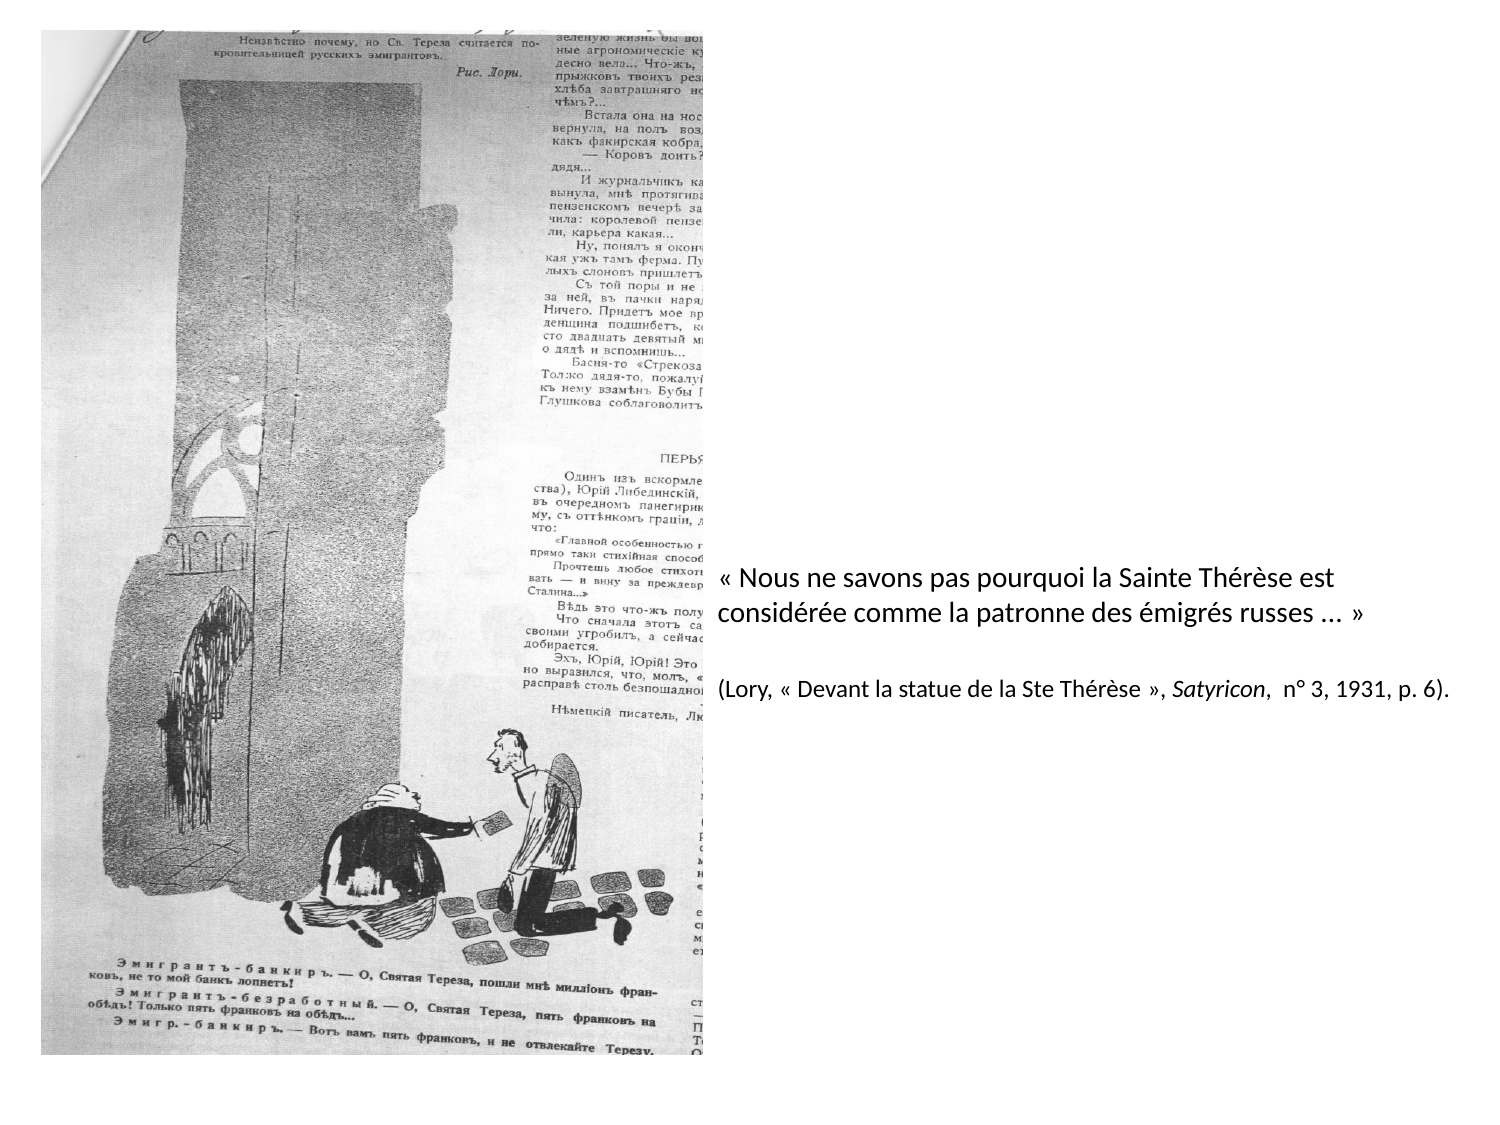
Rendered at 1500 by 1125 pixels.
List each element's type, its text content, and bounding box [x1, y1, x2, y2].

text_box « Nous ne savons pas pourquoi la Sainte Thérèse est considérée comme la patronne des émigrés russes ... » (Lory, « Devant la statue de la Ste Thérèse », Satyricon, n° 3, 1931, p. 6). [709, 550, 1471, 711]
picture [41, 30, 703, 1055]
